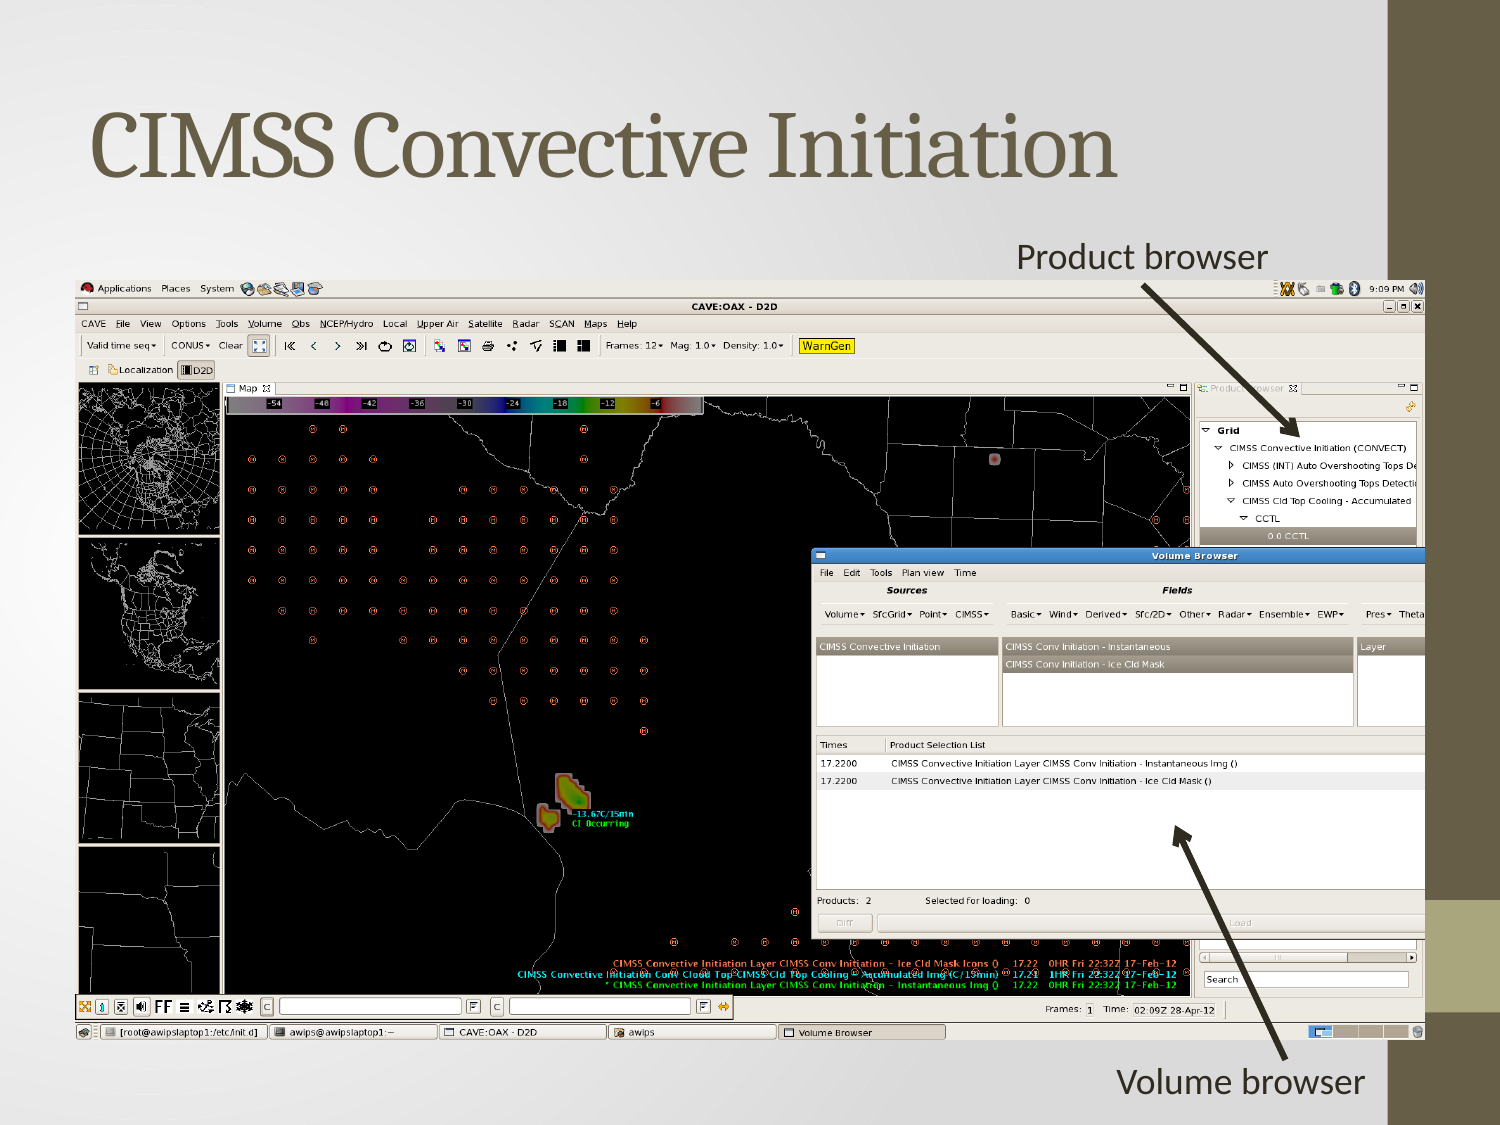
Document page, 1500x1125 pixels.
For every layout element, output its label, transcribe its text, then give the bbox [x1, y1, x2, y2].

text_box Product browser [1001, 224, 1284, 272]
text_box Volume browser [1101, 1049, 1382, 1110]
picture [74, 279, 1426, 1041]
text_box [1174, 824, 1286, 1061]
title CIMSS Convective Initiation [75, 45, 1325, 233]
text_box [1142, 284, 1301, 438]
